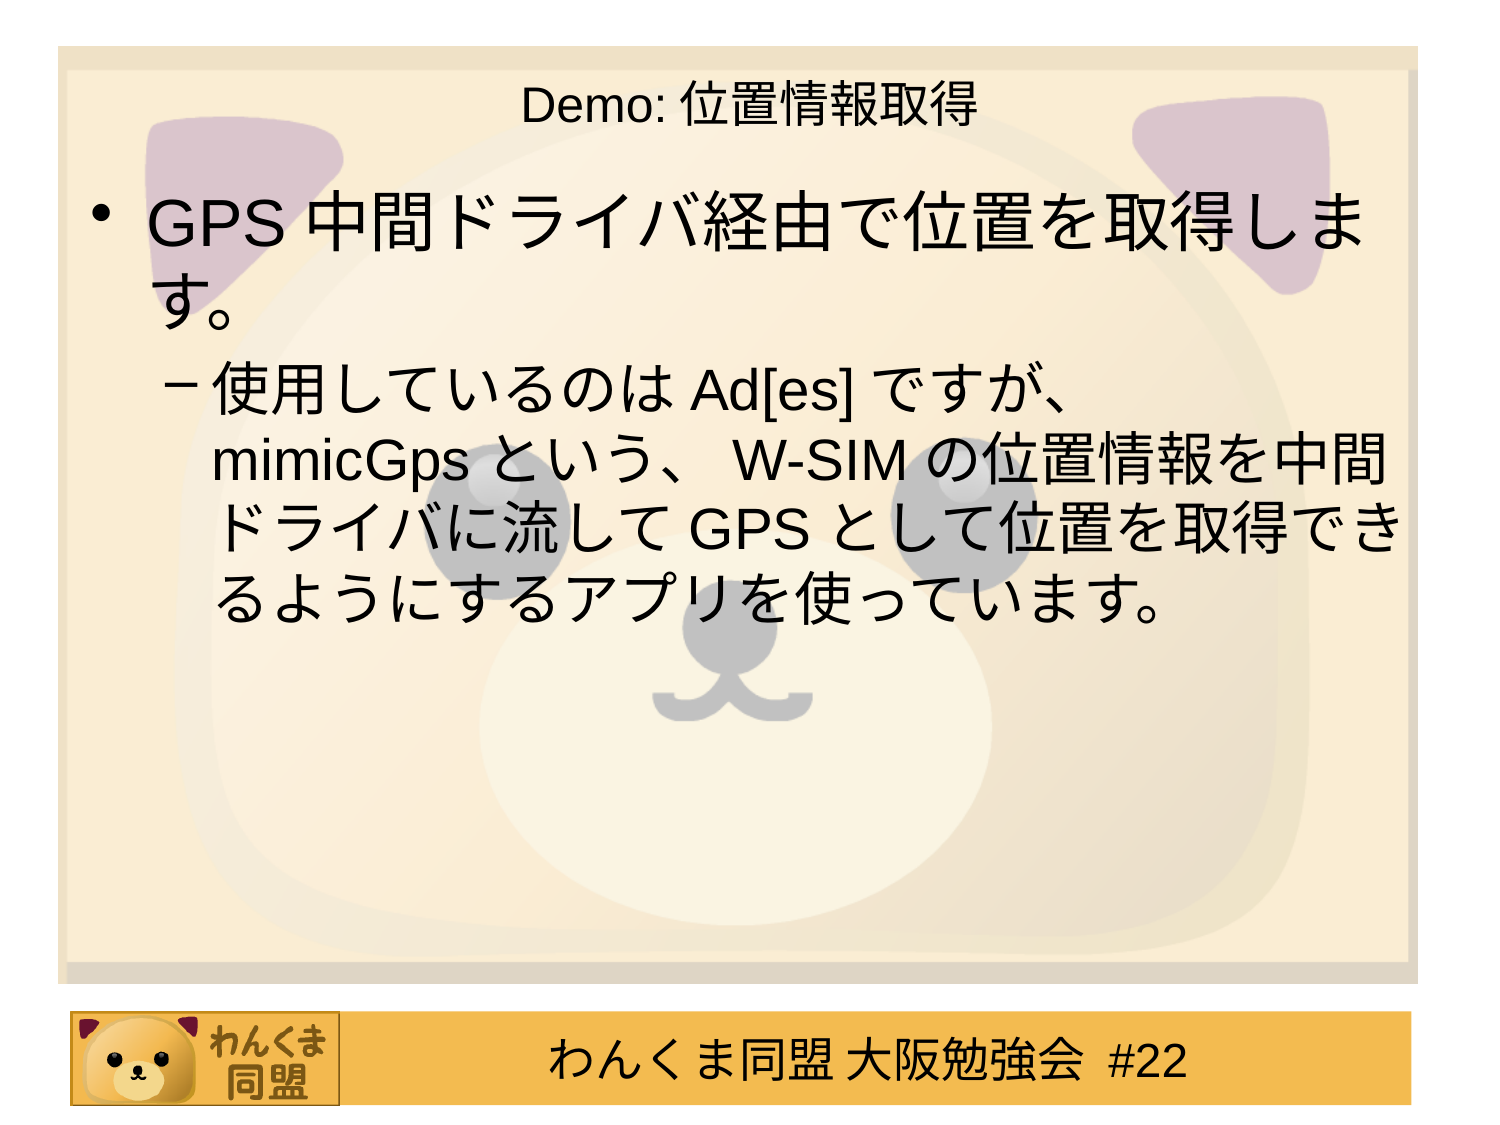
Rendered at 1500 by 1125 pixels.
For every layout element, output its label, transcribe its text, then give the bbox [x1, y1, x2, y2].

picture [70, 1011, 340, 1106]
list GPS中間ドライバ経由で位置を取得します。 使用しているのはAd[es]ですが、 mimicGpsという、W-SIMの位置情報を中間ドライバに流してGPSとして位置を取得できるようにするアプリを使っています。 [74, 172, 1426, 1006]
title Demo:位置情報取得 [74, 44, 1426, 162]
picture [58, 46, 1418, 984]
